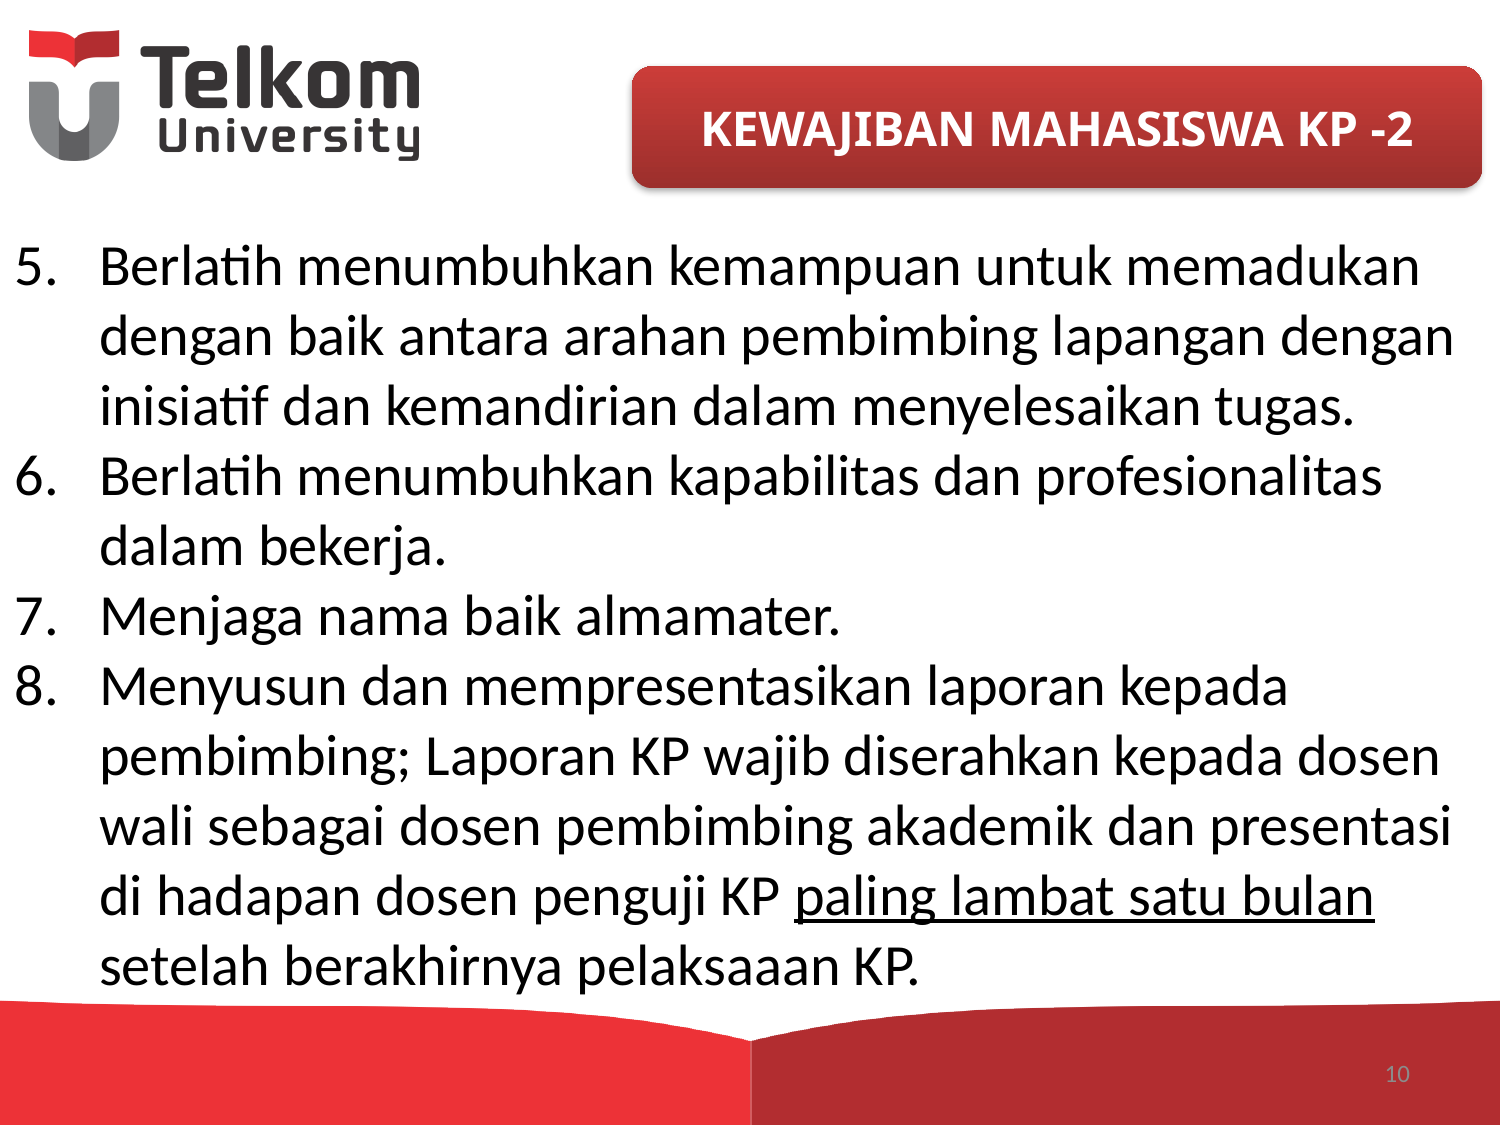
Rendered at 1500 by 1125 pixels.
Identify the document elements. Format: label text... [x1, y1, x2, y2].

picture [0, 999, 1500, 1125]
text_box Berlatih menumbuhkan kemampuan untuk memadukan dengan baik antara arahan pembimbing lapangan dengan inisiatif dan kemandirian dalam menyelesaikan tugas. Berlatih menumbuhkan kapabilitas dan profesionalitas dalam bekerja. Menjaga nama baik almamater. Menyusun dan mempresentasikan laporan kepada pembimbing; Laporan KP wajib diserahkan kepada dosen wali sebagai dosen pembimbing akademik dan presentasi di hadapan dosen penguji KP paling lambat satu bulan setelah berakhirnya pelaksaaan KP. [0, 219, 1500, 998]
picture [29, 30, 419, 162]
text_box KEWAJIBAN MAHASISWA KP -2 [631, 66, 1483, 189]
